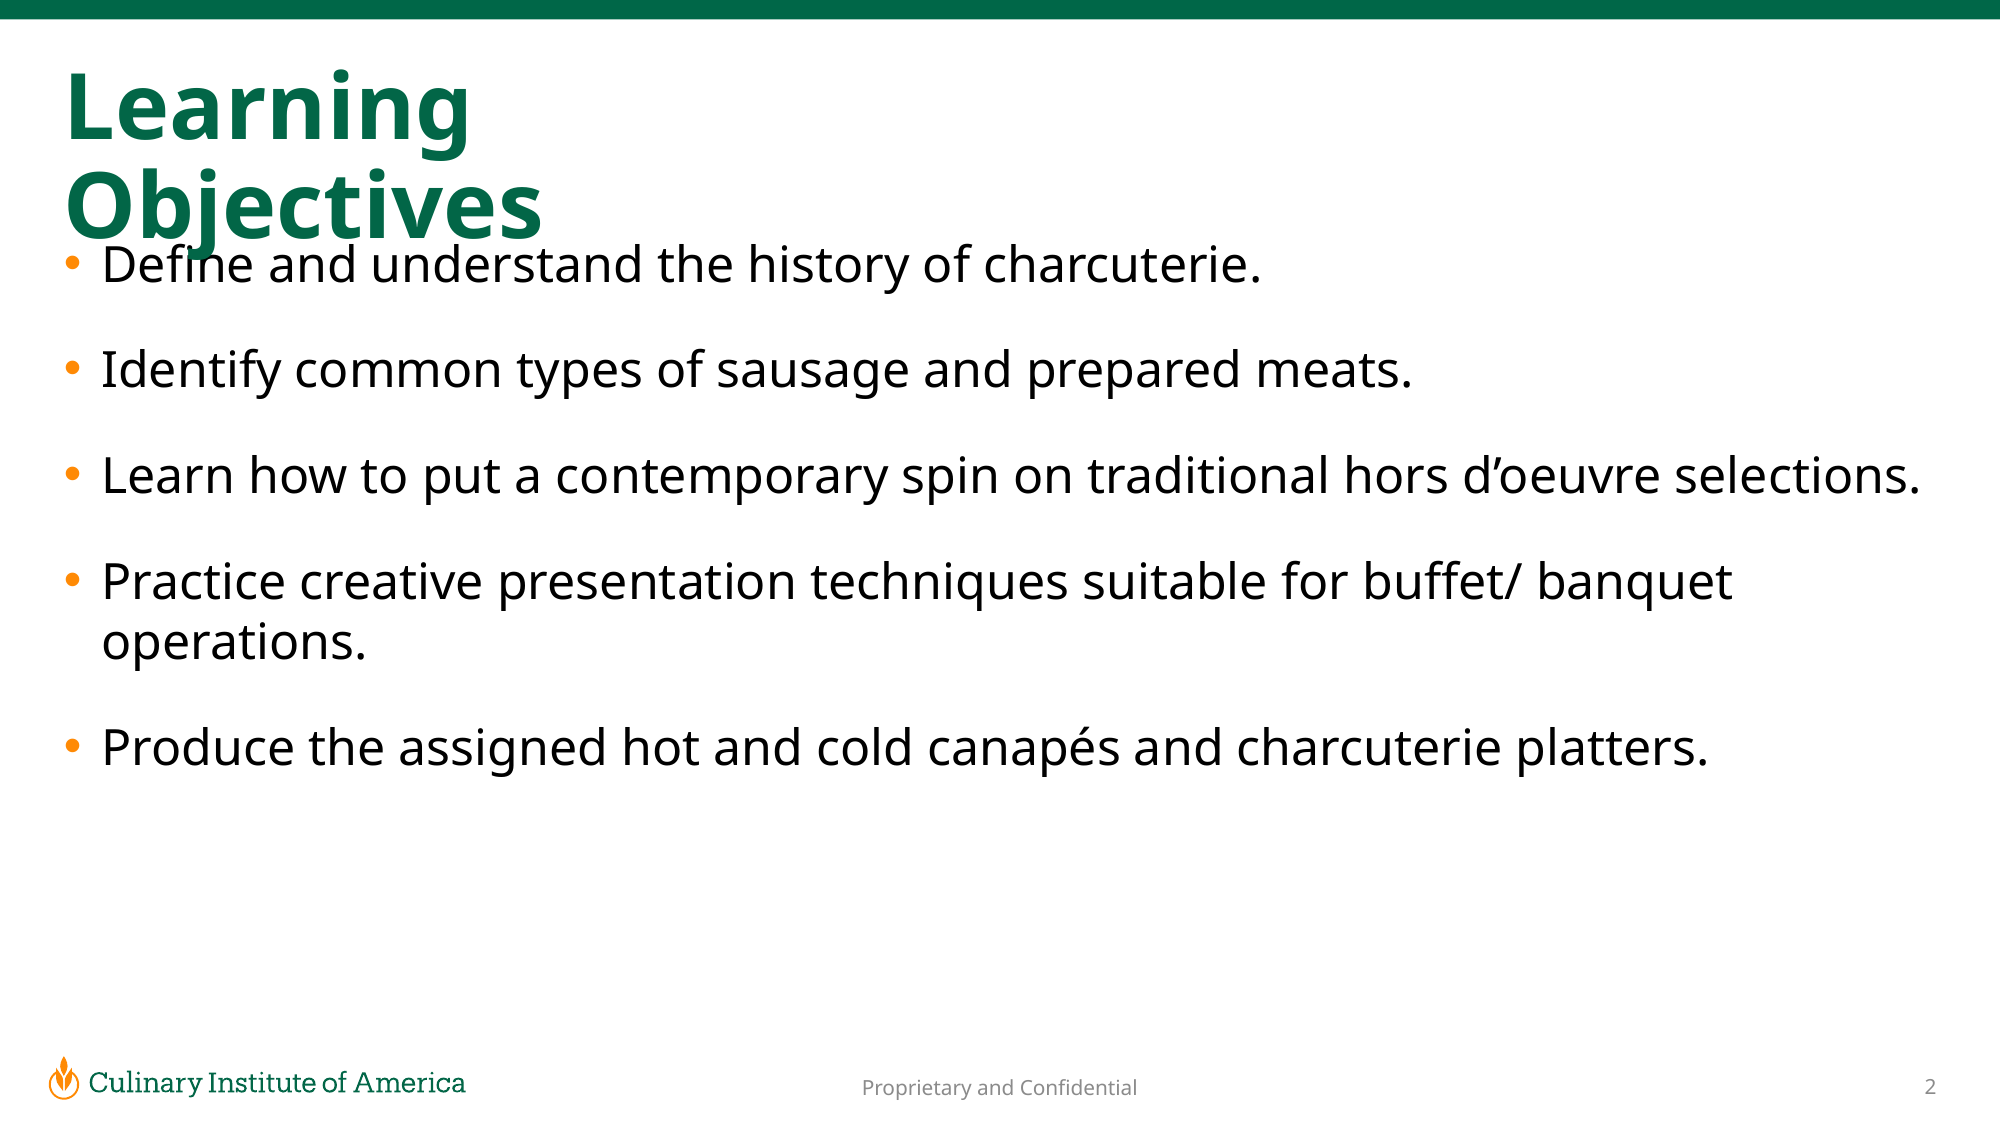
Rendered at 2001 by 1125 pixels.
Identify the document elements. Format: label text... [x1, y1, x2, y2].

title Learning Objectives [48, 52, 949, 189]
list Define and understand the history of charcuterie. Identify common types of sausage and prepared meats. Learn how to put a contemporary spin on traditional hors d’oeuvre selections. Practice creative presentation techniques suitable for buffet/ banquet operations. Produce the assigned hot and cold canapés and charcuterie platters. [48, 224, 1952, 786]
slide_number 2 [1866, 1072, 1952, 1103]
